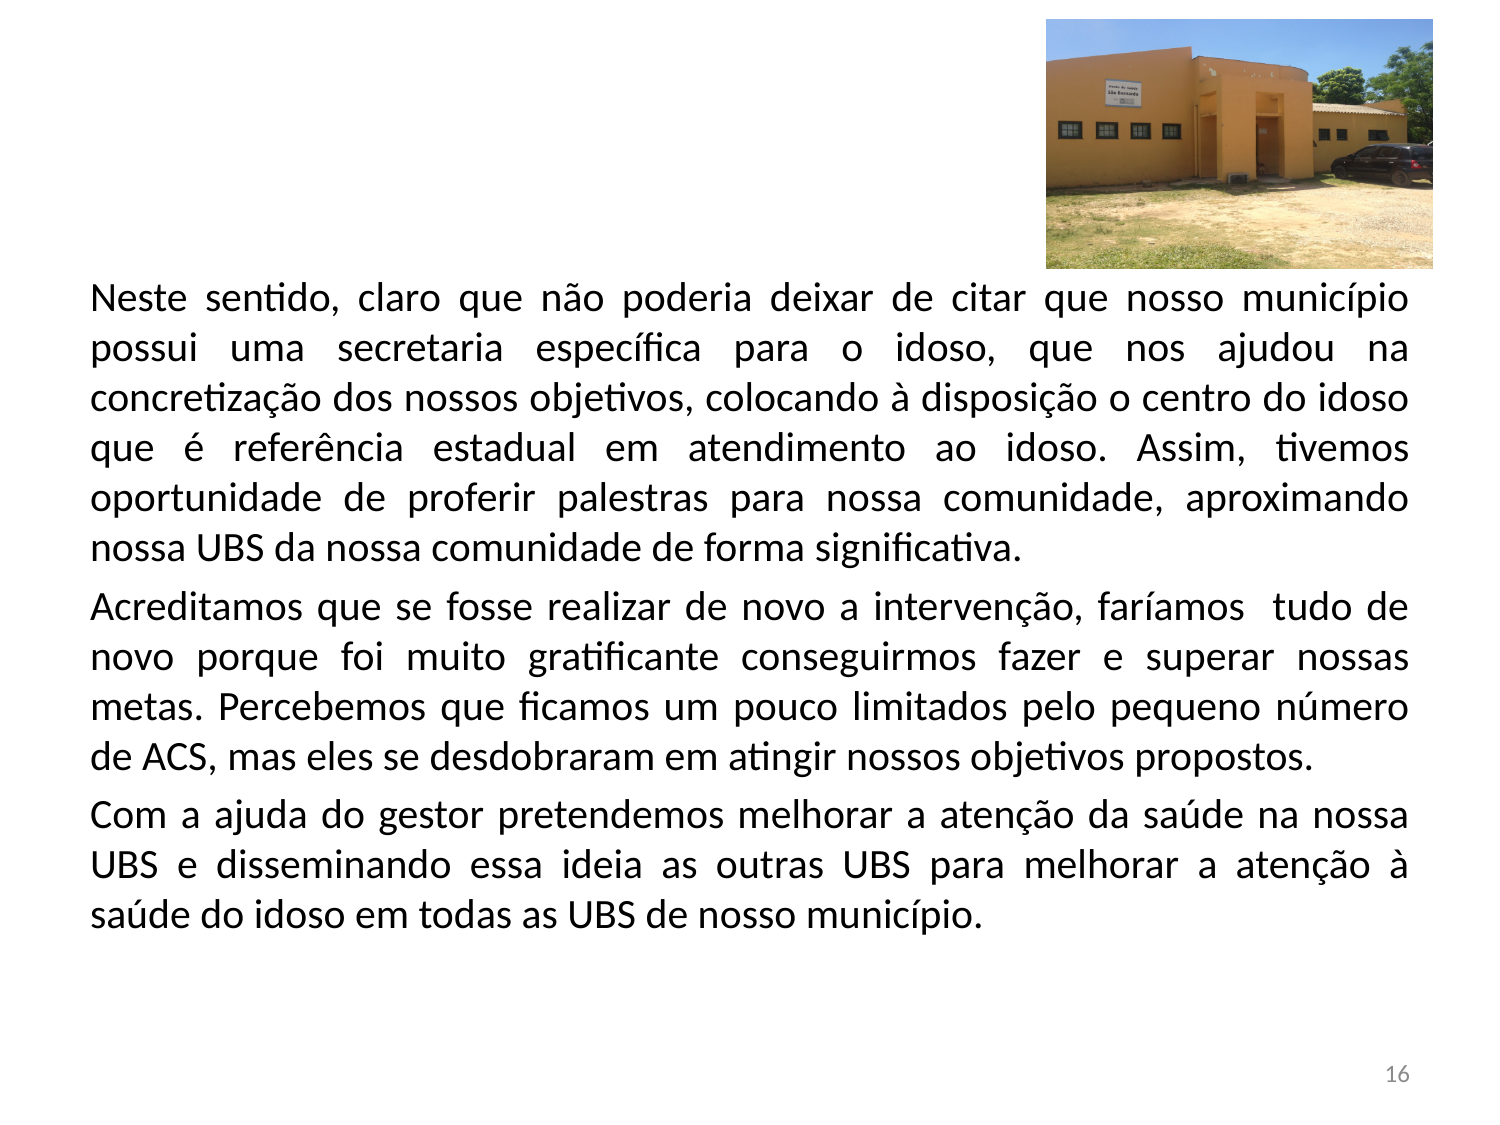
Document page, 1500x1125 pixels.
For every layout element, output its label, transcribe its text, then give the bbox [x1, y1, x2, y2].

picture [1046, 18, 1433, 269]
list Neste sentido, claro que não poderia deixar de citar que nosso município possui uma secretaria específica para o idoso, que nos ajudou na concretização dos nossos objetivos, colocando à disposição o centro do idoso que é referência estadual em atendimento ao idoso. Assim, tivemos oportunidade de proferir palestras para nossa comunidade, aproximando nossa UBS da nossa comunidade de forma significativa. Acreditamos que se fosse realizar de novo a intervenção, faríamos tudo de novo porque foi muito gratificante conseguirmos fazer e superar nossas metas. Percebemos que ficamos um pouco limitados pelo pequeno número de ACS, mas eles se desdobraram em atingir nossos objetivos propostos. Com a ajuda do gestor pretendemos melhorar a atenção da saúde na nossa UBS e disseminando essa ideia as outras UBS para melhorar a atenção à saúde do idoso em todas as UBS de nosso município. [75, 262, 1425, 1005]
slide_number 16 [1074, 1042, 1425, 1103]
